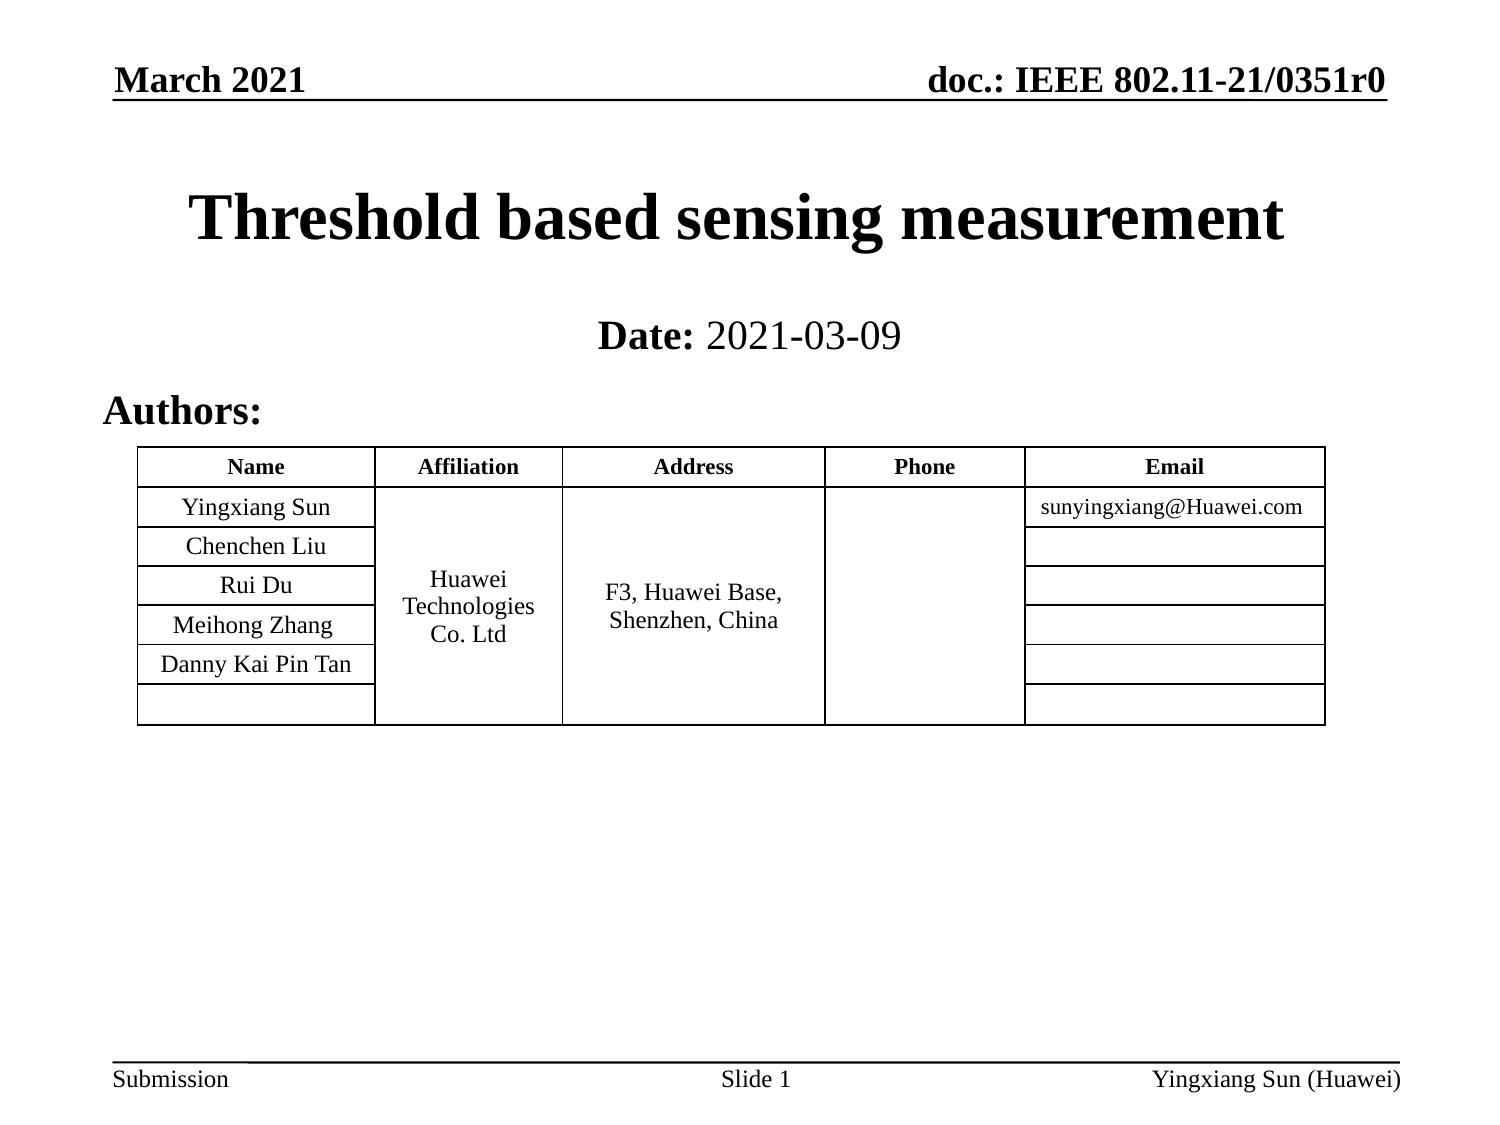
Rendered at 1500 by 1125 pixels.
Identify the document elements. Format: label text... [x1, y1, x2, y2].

footer Yingxiang Sun (Huawei) [1142, 1061, 1402, 1093]
table_cell Rui Du [138, 567, 374, 604]
text_box Authors: [87, 374, 325, 438]
table_cell [1026, 685, 1324, 724]
table_cell [1026, 645, 1324, 683]
table_cell Meihong Zhang [138, 606, 374, 644]
table_cell [138, 685, 374, 724]
table_cell [826, 488, 1024, 724]
table_header Email [1026, 448, 1324, 486]
table_cell [1026, 528, 1324, 565]
list Date: 2021-03-09 [112, 299, 1388, 363]
title Threshold based sensing measurement [87, 125, 1388, 300]
table_cell Danny Kai Pin Tan [138, 645, 374, 683]
table_header Phone [826, 448, 1024, 486]
table_cell sunyingxiang@Huawei.com [1026, 488, 1324, 526]
table_header Name [138, 448, 374, 486]
table_header Address [563, 448, 824, 486]
slide_number Slide 1 [712, 1061, 800, 1093]
table_header Affiliation [376, 448, 562, 486]
table_cell [1026, 567, 1324, 604]
table_cell [1026, 606, 1324, 644]
table_cell Chenchen Liu [138, 528, 374, 565]
table_cell Huawei Technologies Co. Ltd [376, 488, 562, 724]
table_cell Yingxiang Sun [138, 488, 374, 526]
table_cell F3, Huawei Base, Shenzhen, China [563, 488, 824, 724]
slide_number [114, 54, 309, 101]
